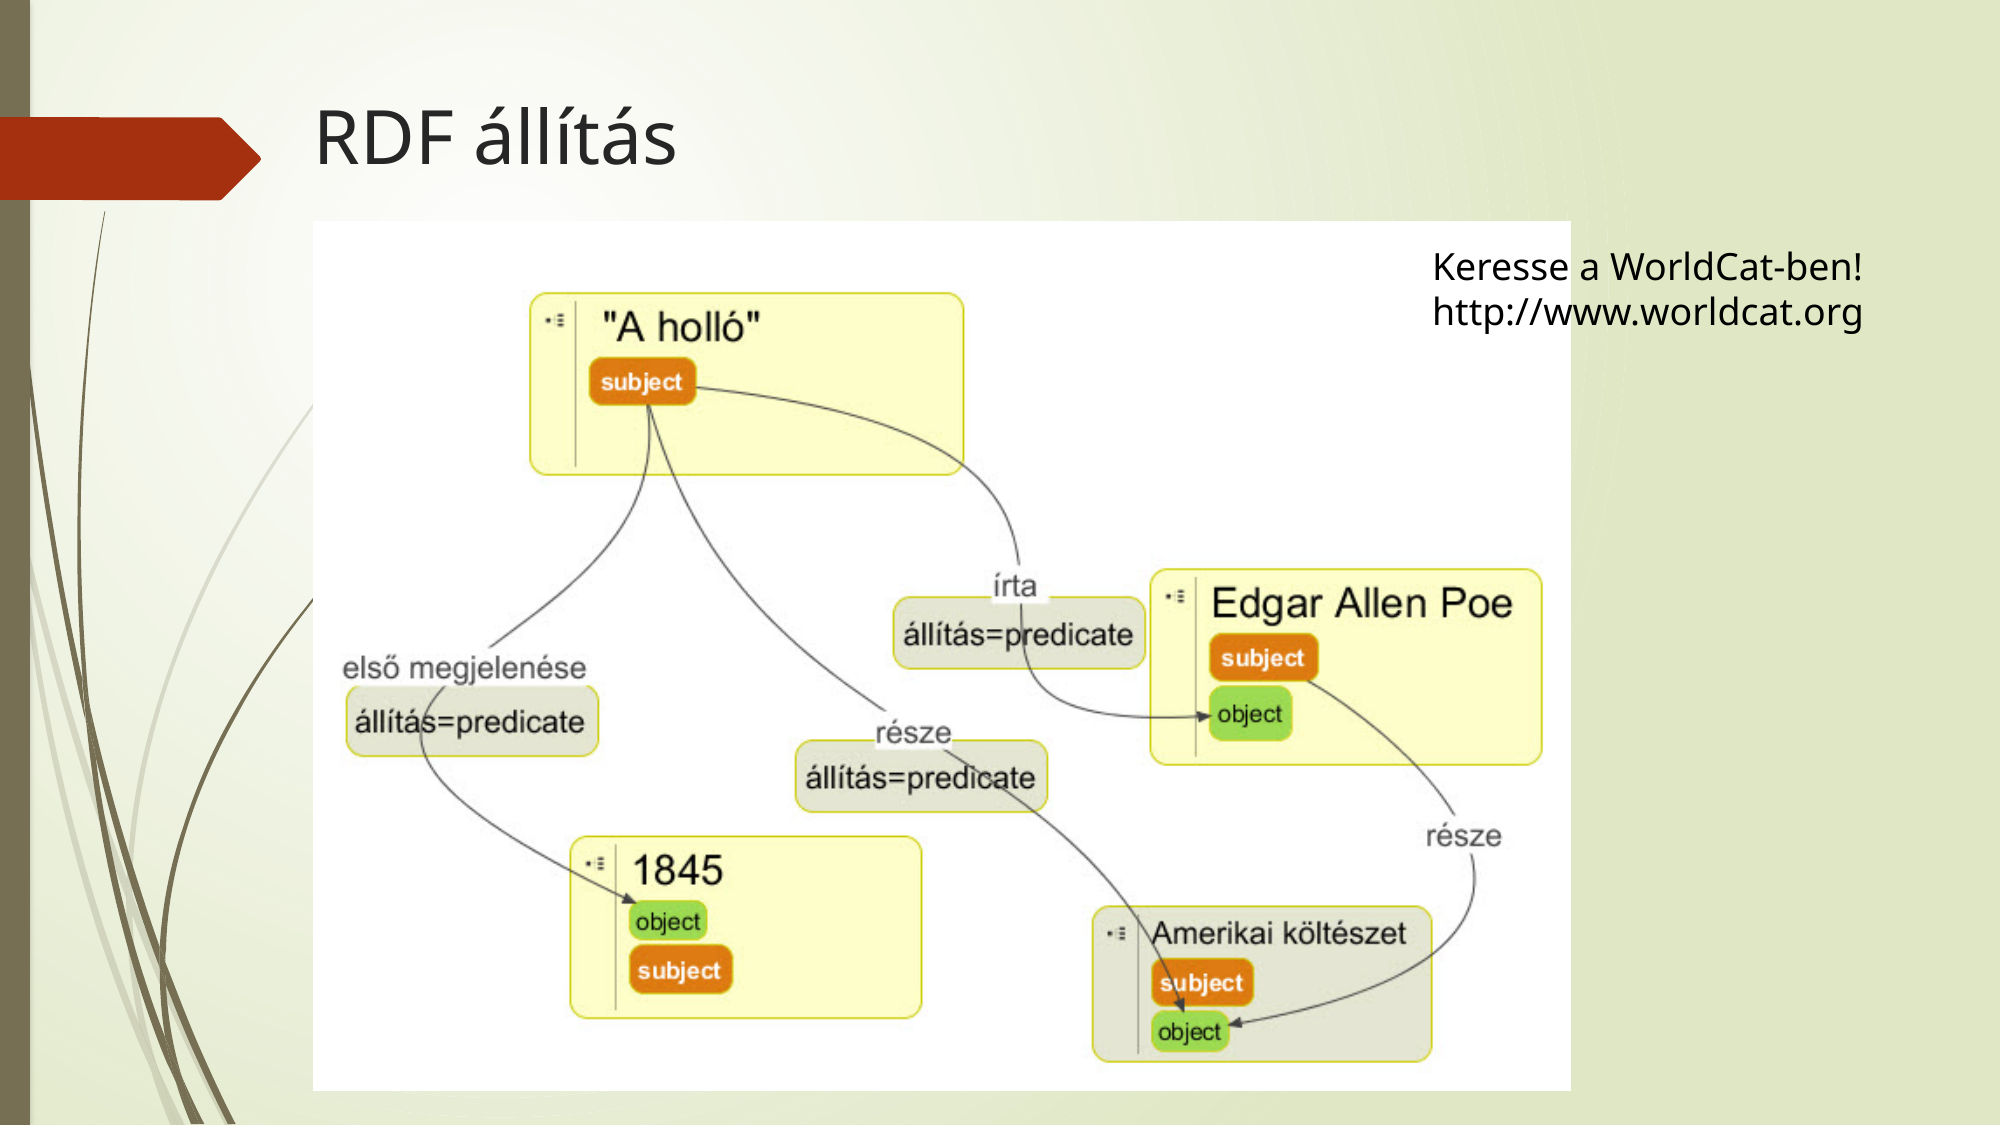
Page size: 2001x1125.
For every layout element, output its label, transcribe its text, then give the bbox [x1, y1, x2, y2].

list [313, 220, 1571, 1091]
title RDF állítás [298, 82, 1761, 293]
text_box Keresse a WorldCat-ben! http://www.worldcat.org [1575, 235, 1961, 341]
